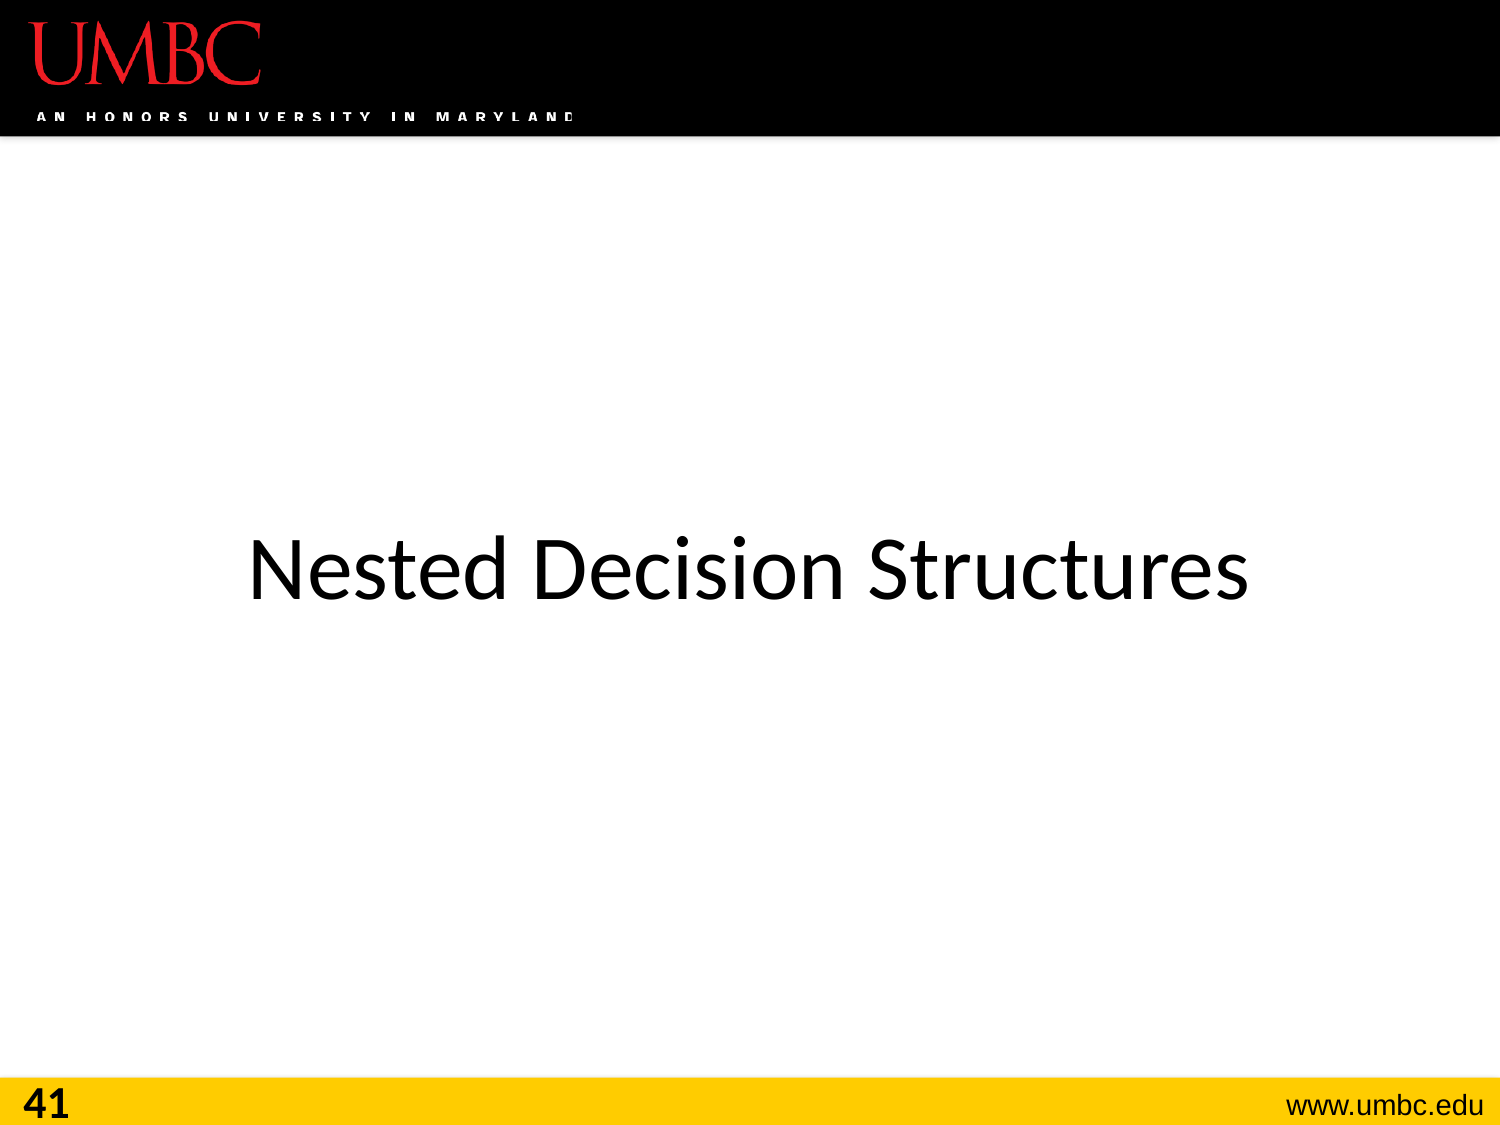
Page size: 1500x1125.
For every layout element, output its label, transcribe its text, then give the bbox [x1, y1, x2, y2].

slide_number 41 [0, 1065, 94, 1125]
title Nested Decision Structures [112, 441, 1388, 683]
